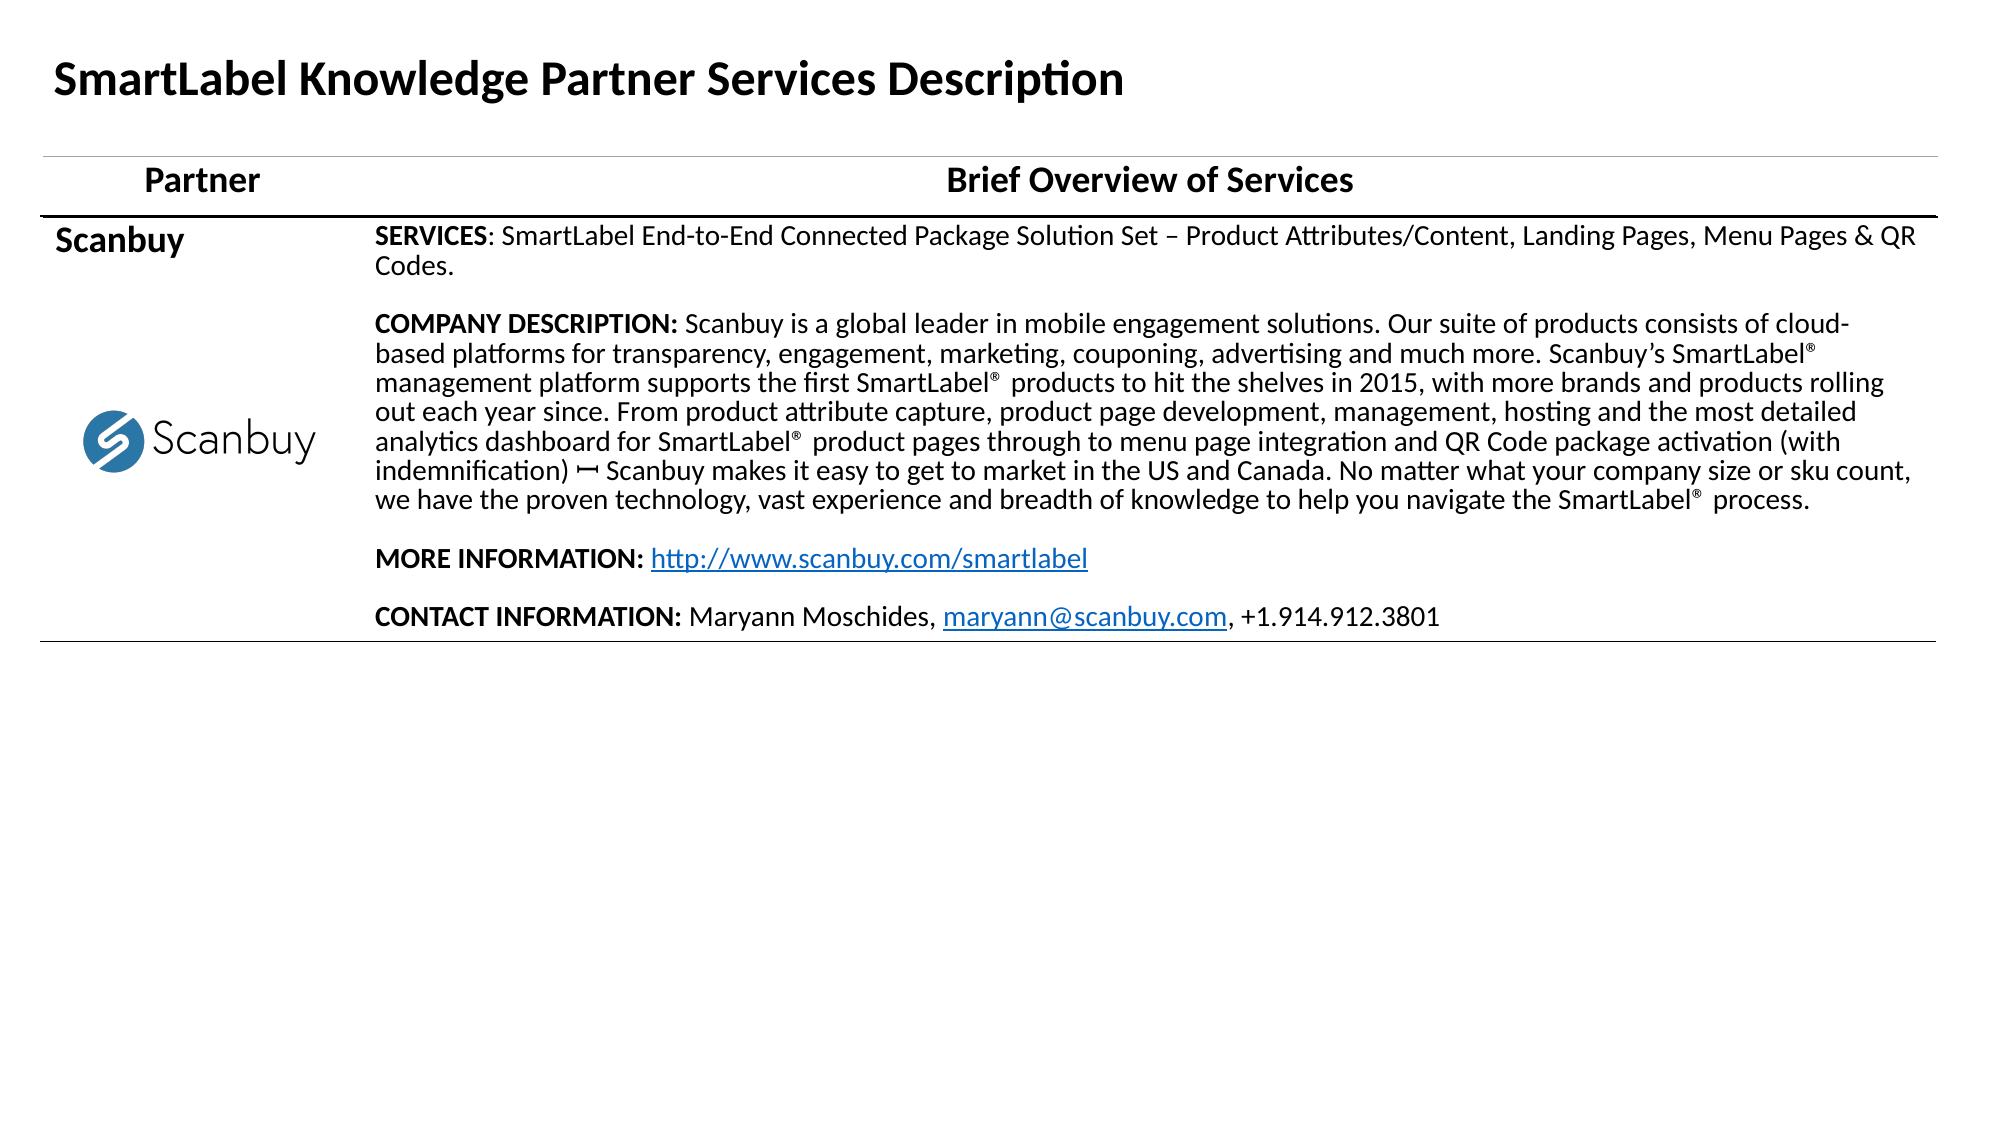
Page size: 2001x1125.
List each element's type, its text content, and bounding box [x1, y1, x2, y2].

table_header Scanbuy [40, 217, 360, 641]
table_header Brief Overview of Services [363, 157, 1938, 216]
text_box SmartLabel Knowledge Partner Services Description [38, 37, 1207, 113]
table_header Partner [43, 157, 363, 216]
picture [80, 407, 319, 476]
table_header SERVICES: SmartLabel End-to-End Connected Package Solution Set – Product Attributes/Content, Landing Pages, Menu Pages & QR Codes. COMPANY DESCRIPTION: Scanbuy is a global leader in mobile engagement solutions. Our suite of products consists of cloud-based platforms for transparency, engagement, marketing, couponing, advertising and much more. Scanbuy’s SmartLabel® management platform supports the first SmartLabel® products to hit the shelves in 2015, with more brands and products rolling out each year since. From product attribute capture, product page development, management, hosting and the most detailed analytics dashboard for SmartLabel® product pages through to menu page integration and QR Code package activation (with indemnification) ꟷ Scanbuy makes it easy to get to market in the US and Canada. No matter what your company size or sku count, we have the proven technology, vast experience and breadth of knowledge to help you navigate the SmartLabel® process. MORE INFORMATION: http://www.scanbuy.com/smartlabel CONTACT INFORMATION: Maryann Moschides, maryann@scanbuy.com, +1.914.912.3801 [360, 218, 1936, 641]
